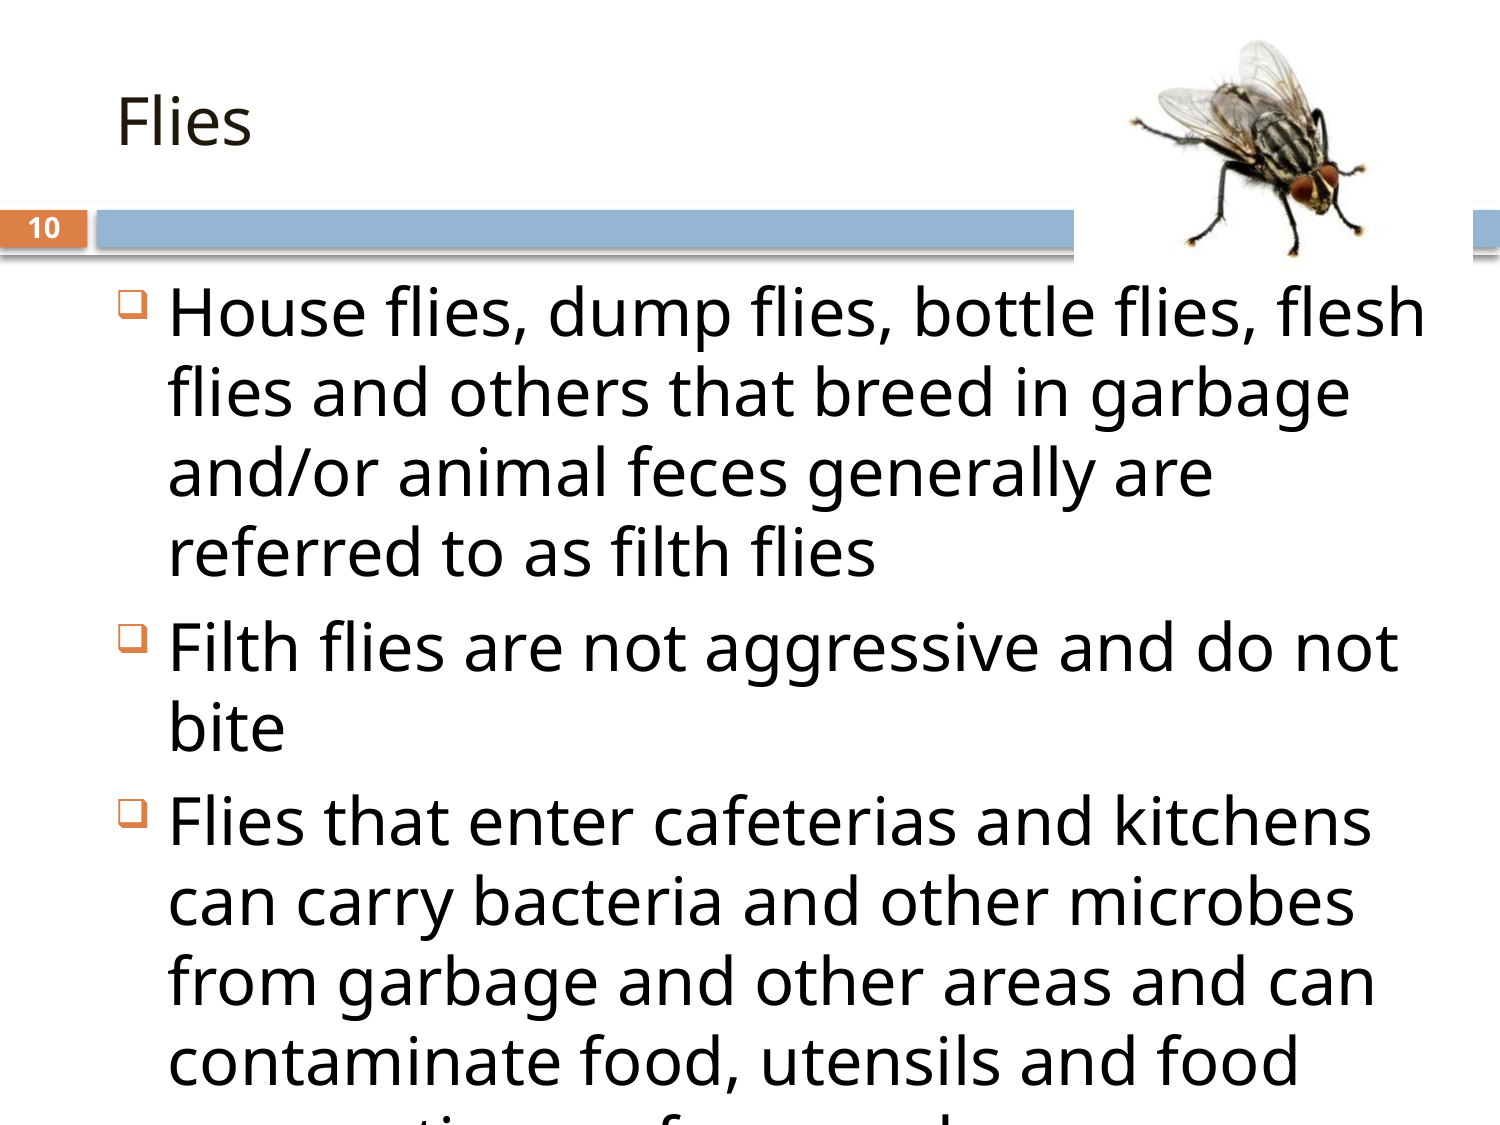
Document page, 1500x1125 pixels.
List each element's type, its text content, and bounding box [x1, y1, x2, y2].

slide_number 10 [0, 208, 88, 249]
picture [1074, 0, 1474, 301]
list House flies, dump flies, bottle flies, flesh flies and others that breed in garbage and/or animal feces generally are referred to as filth flies Filth flies are not aggressive and do not bite Flies that enter cafeterias and kitchens can carry bacteria and other microbes from garbage and other areas and can contaminate food, utensils and food preparation surfaces and cause foodborne illnesses [100, 262, 1450, 1100]
title Flies [100, 37, 1068, 200]
